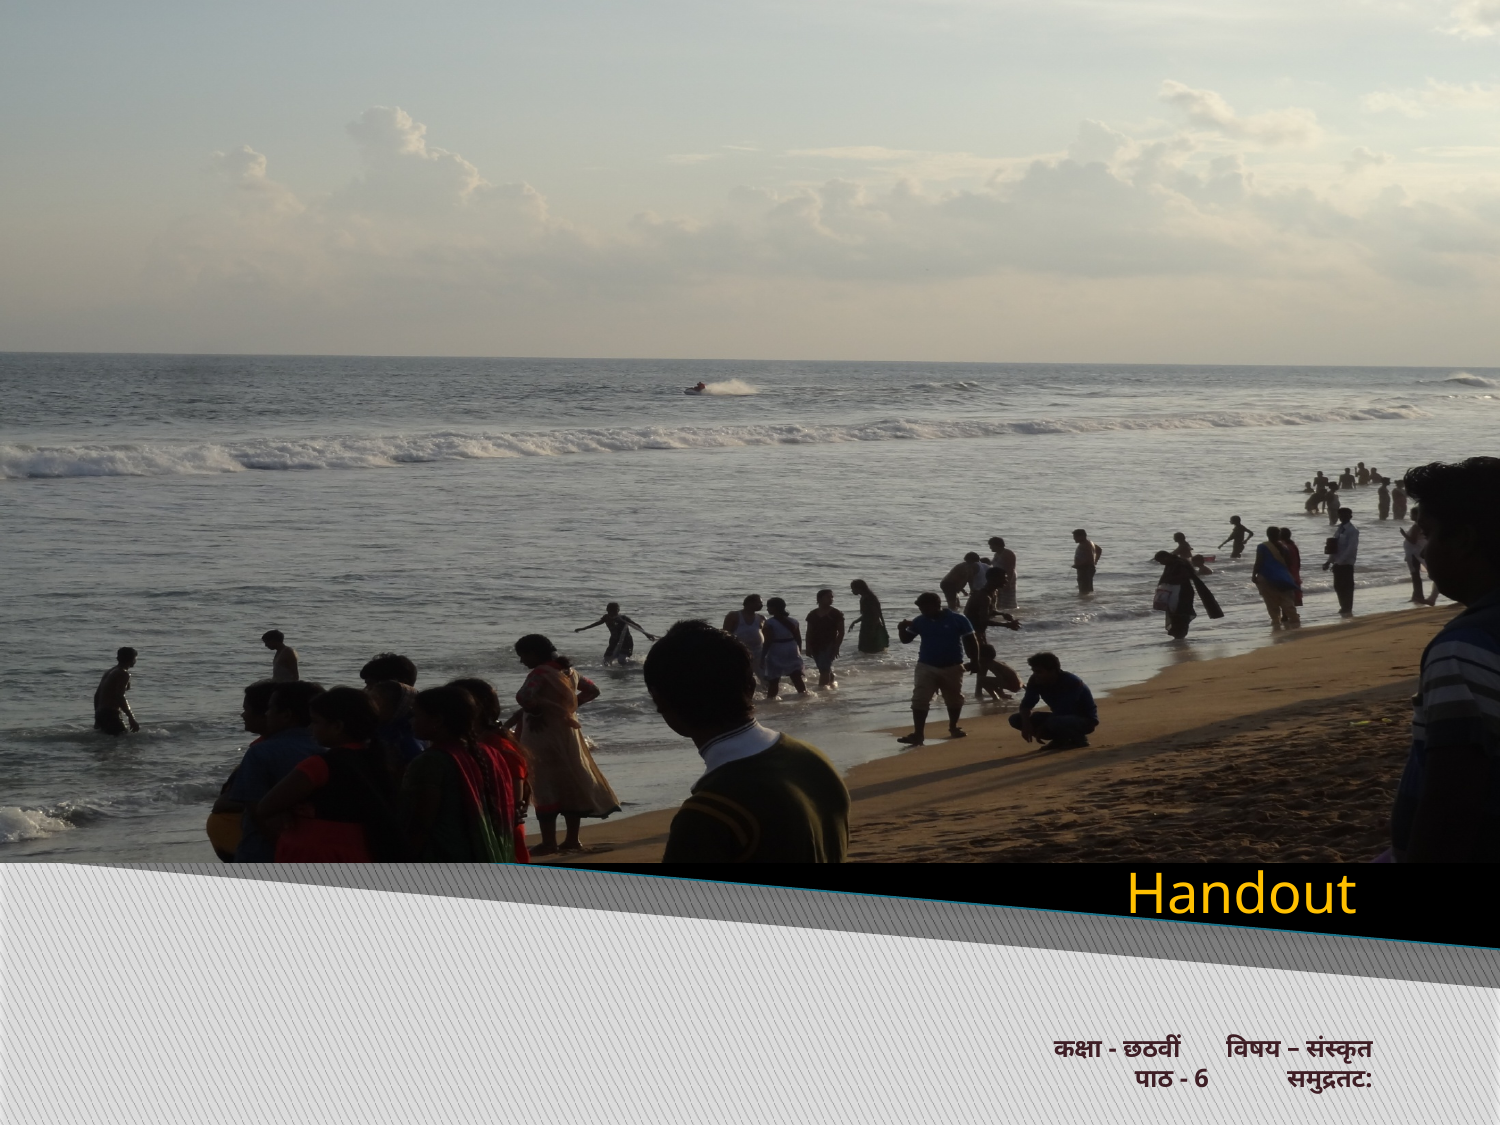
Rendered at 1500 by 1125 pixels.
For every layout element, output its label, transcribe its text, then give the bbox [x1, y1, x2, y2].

picture [1388, 941, 1500, 989]
title कक्षा - छठवीं विषय – संस्कृत पाठ - 6 समुद्रतट: [112, 874, 1388, 1100]
picture [0, 0, 1500, 868]
subtitle Handout [112, 874, 1375, 938]
